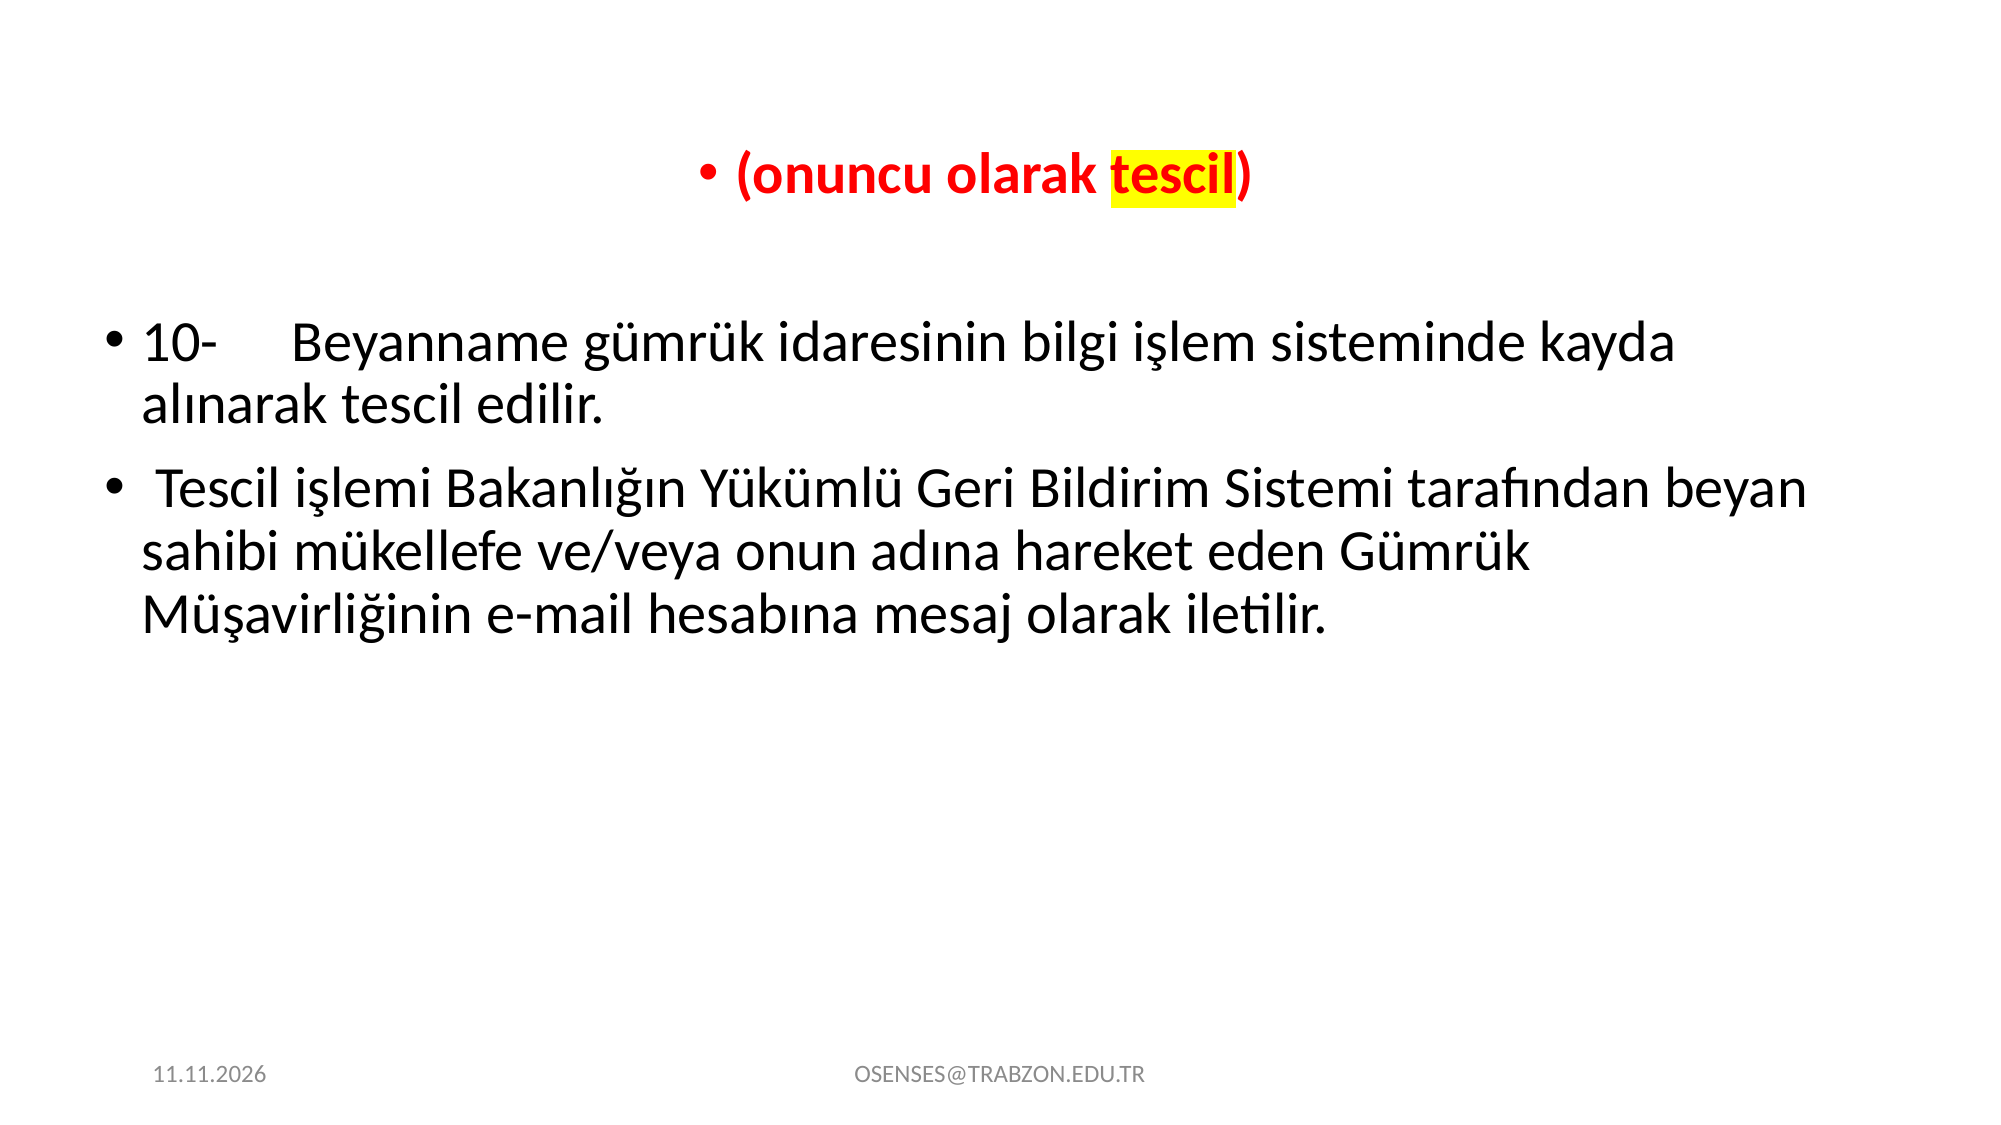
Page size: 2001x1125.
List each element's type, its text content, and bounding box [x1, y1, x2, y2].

footer OSENSES@TRABZON.EDU.TR [662, 1042, 1338, 1103]
list (onuncu olarak tescil) 10- Beyanname gümrük idaresinin bilgi işlem sisteminde kayda alınarak tescil edilir. Tescil işlemi Bakanlığın Yükümlü Geri Bildirim Sistemi tarafından beyan sahibi mükellefe ve/veya onun adına hareket eden Gümrük Müşavirliğinin e-mail hesabına mesaj olarak iletilir. [89, 135, 1863, 1014]
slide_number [137, 1042, 588, 1103]
